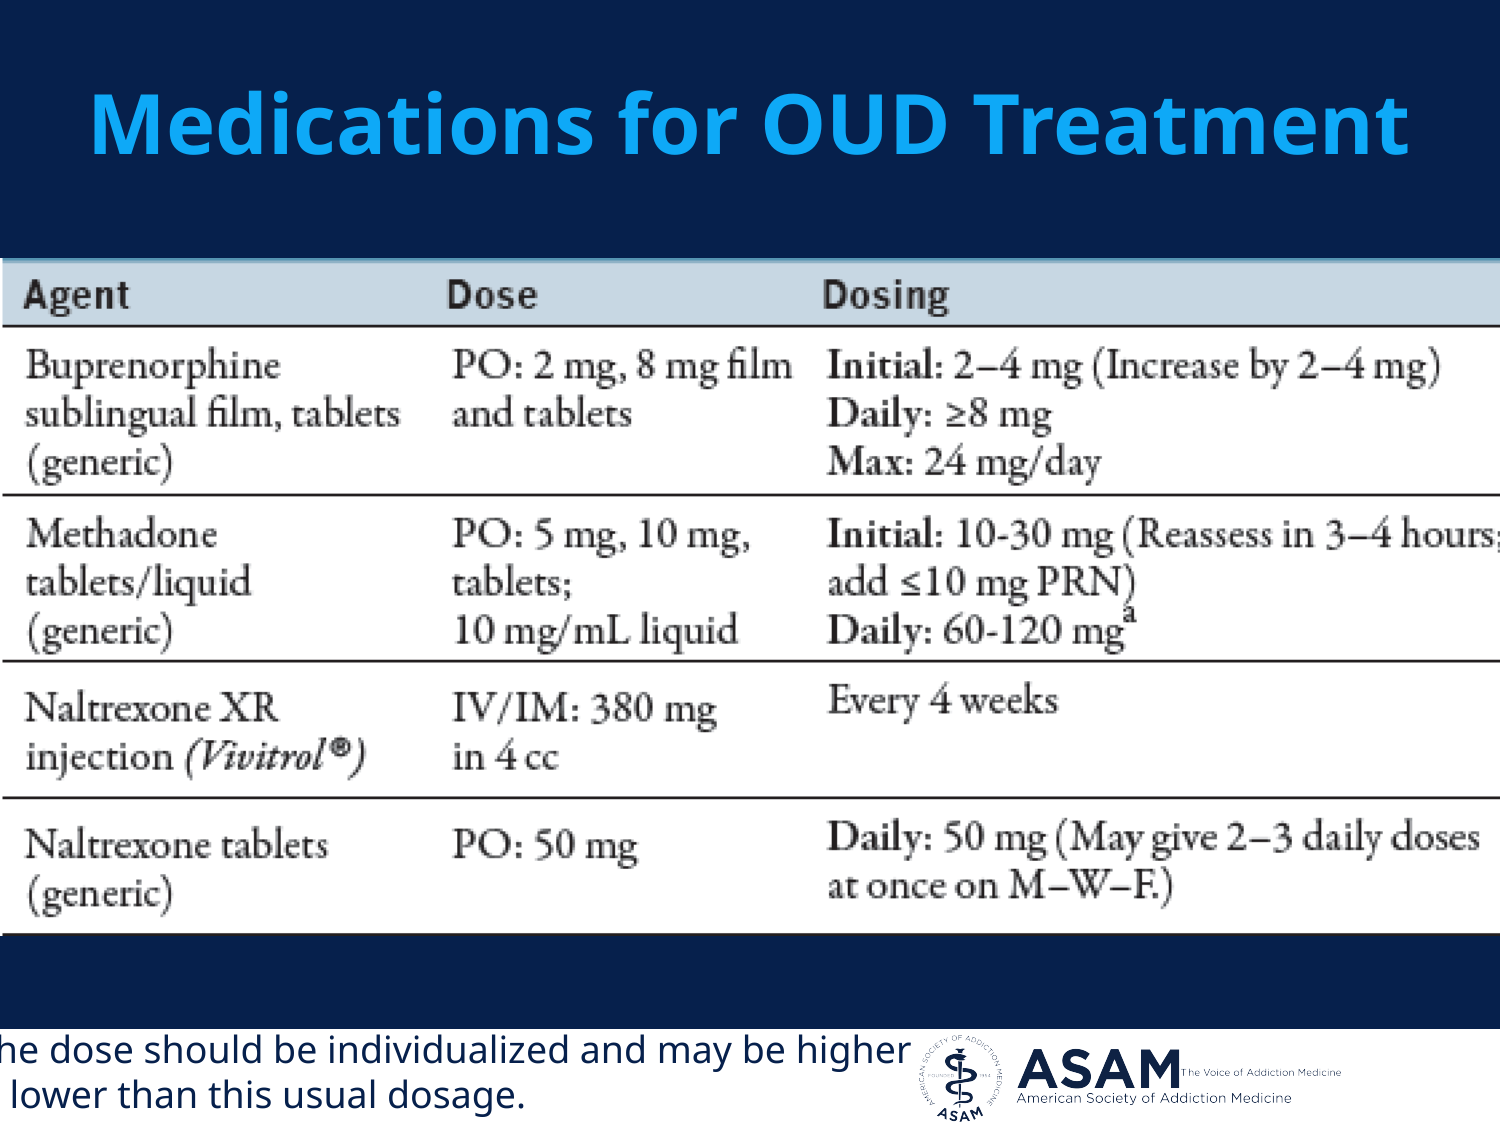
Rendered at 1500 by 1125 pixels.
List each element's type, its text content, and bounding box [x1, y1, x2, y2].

picture [938, 1035, 1341, 1122]
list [0, 220, 1500, 974]
text_box aThe dose should be individualized and may be higher or lower than this usual dosage. [0, 1018, 938, 1124]
title Medications for OUD Treatment [75, 58, 1425, 173]
